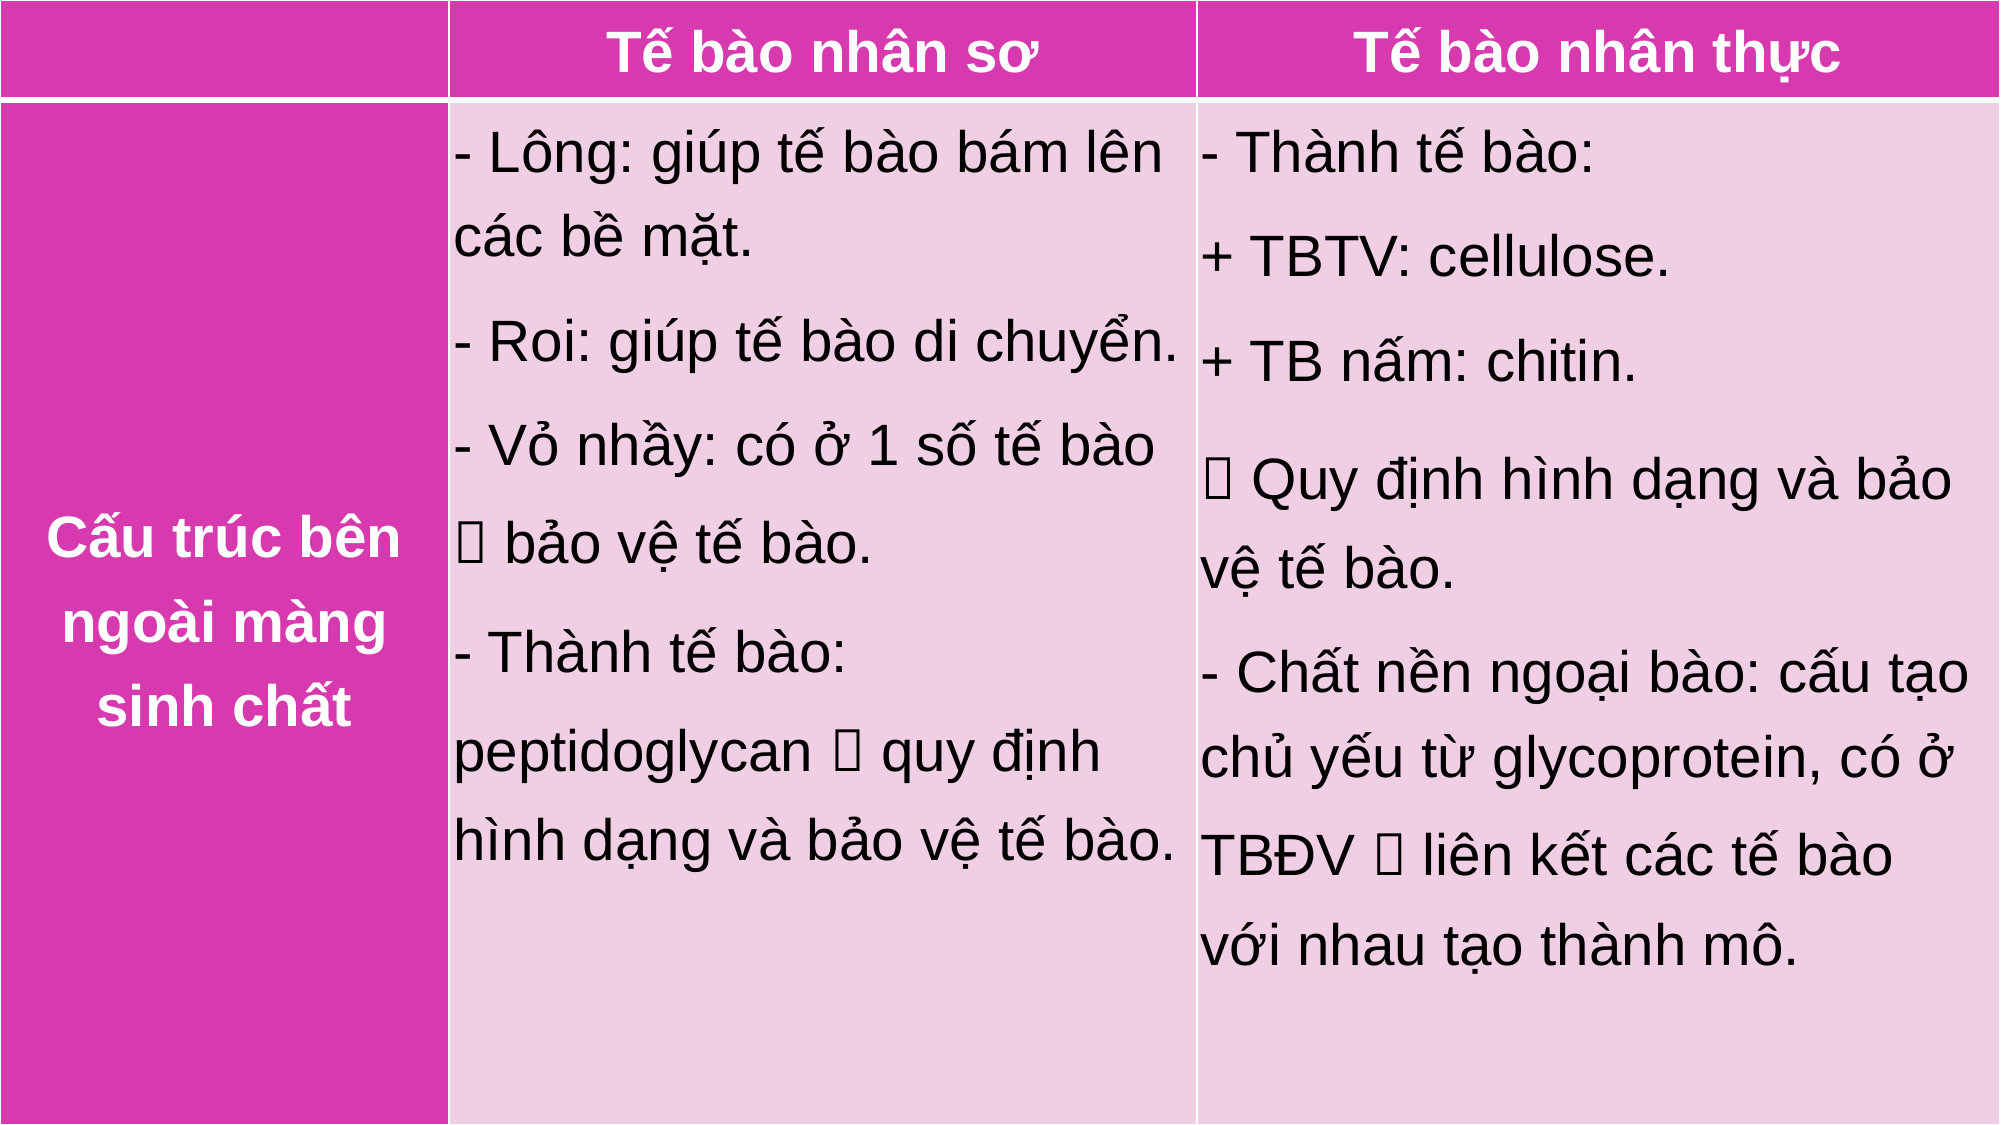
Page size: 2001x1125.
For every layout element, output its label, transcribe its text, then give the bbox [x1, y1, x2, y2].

table_cell Cấu trúc bên ngoài màng sinh chất [1, 103, 448, 1124]
table_cell - Lông: giúp tế bào bám lên các bề mặt. - Roi: giúp tế bào di chuyển. - Vỏ nhầy: có ở 1 số tế bào  bảo vệ tế bào. - Thành tế bào: peptidoglycan  quy định hình dạng và bảo vệ tế bào. [450, 103, 1196, 1124]
table_header [1, 1, 448, 97]
table_header Tế bào nhân thực [1198, 1, 1999, 97]
table_cell - Thành tế bào: + TBTV: cellulose. + TB nấm: chitin.  Quy định hình dạng và bảo vệ tế bào. - Chất nền ngoại bào: cấu tạo chủ yếu từ glycoprotein, có ở TBĐV  liên kết các tế bào với nhau tạo thành mô. [1198, 103, 1999, 1124]
table_header Tế bào nhân sơ [450, 1, 1196, 97]
